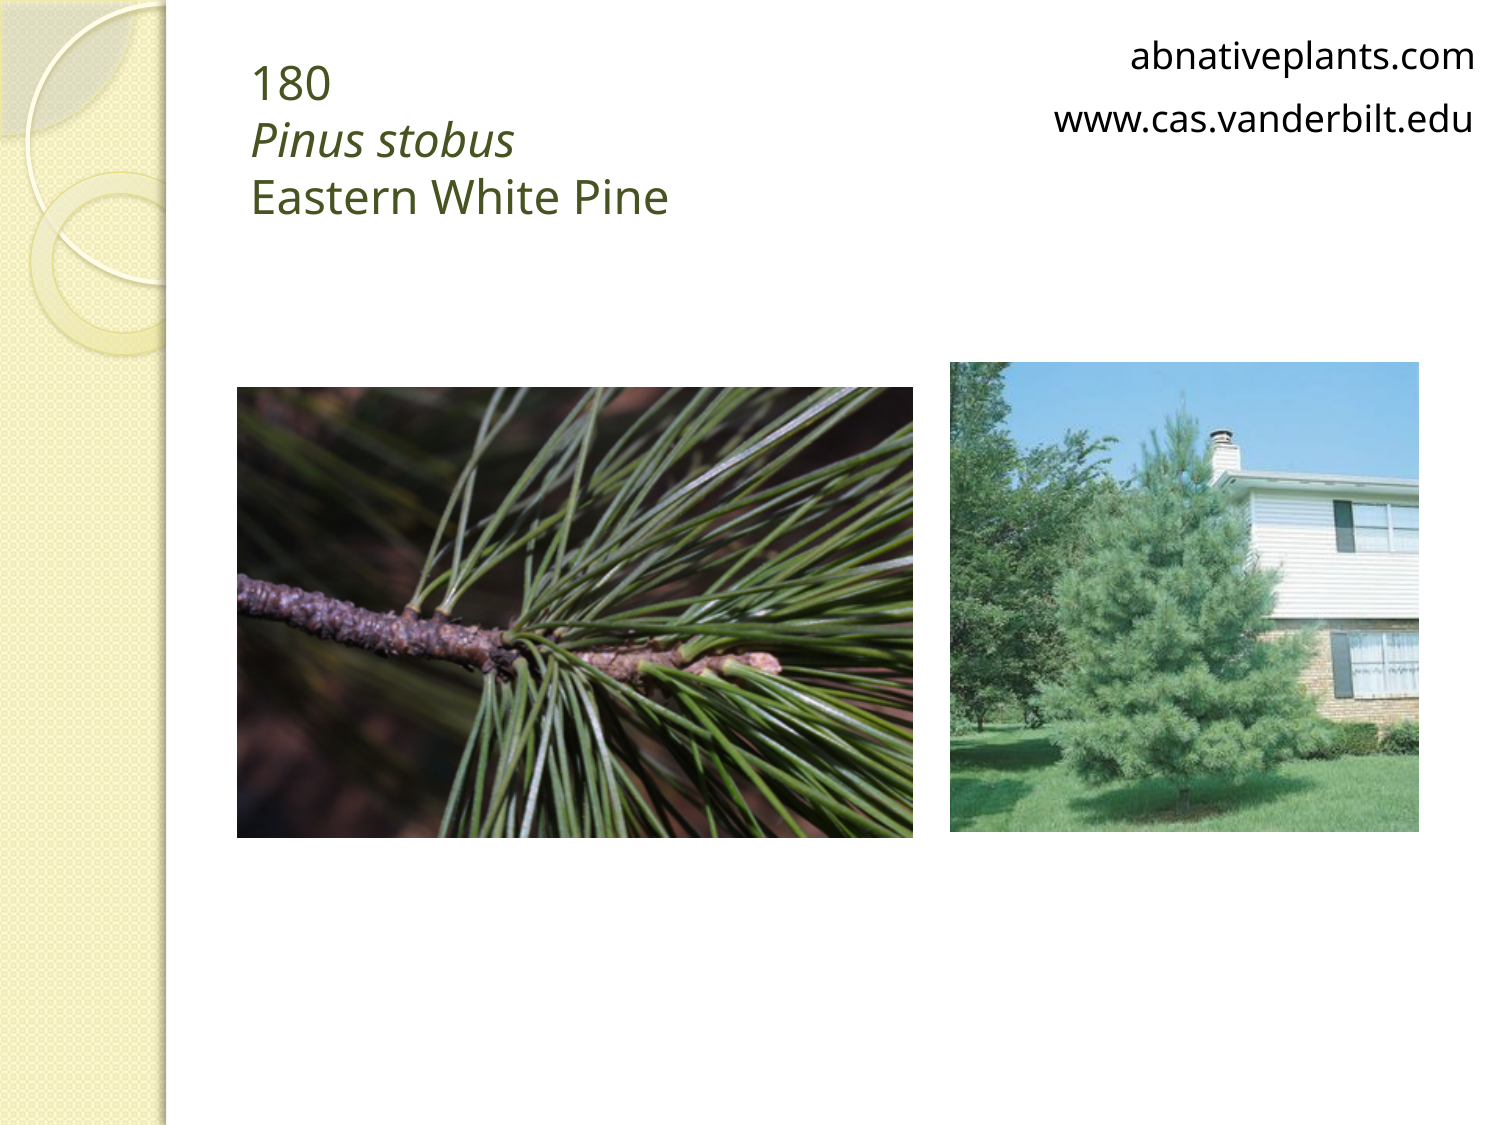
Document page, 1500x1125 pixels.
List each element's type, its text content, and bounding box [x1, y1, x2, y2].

picture [949, 362, 1419, 832]
picture [237, 387, 913, 838]
text_box abnativeplants.com [1115, 24, 1491, 85]
text_box www.cas.vanderbilt.edu [1038, 87, 1489, 148]
title 180 Pinus stobus Eastern White Pine [235, 45, 1466, 233]
